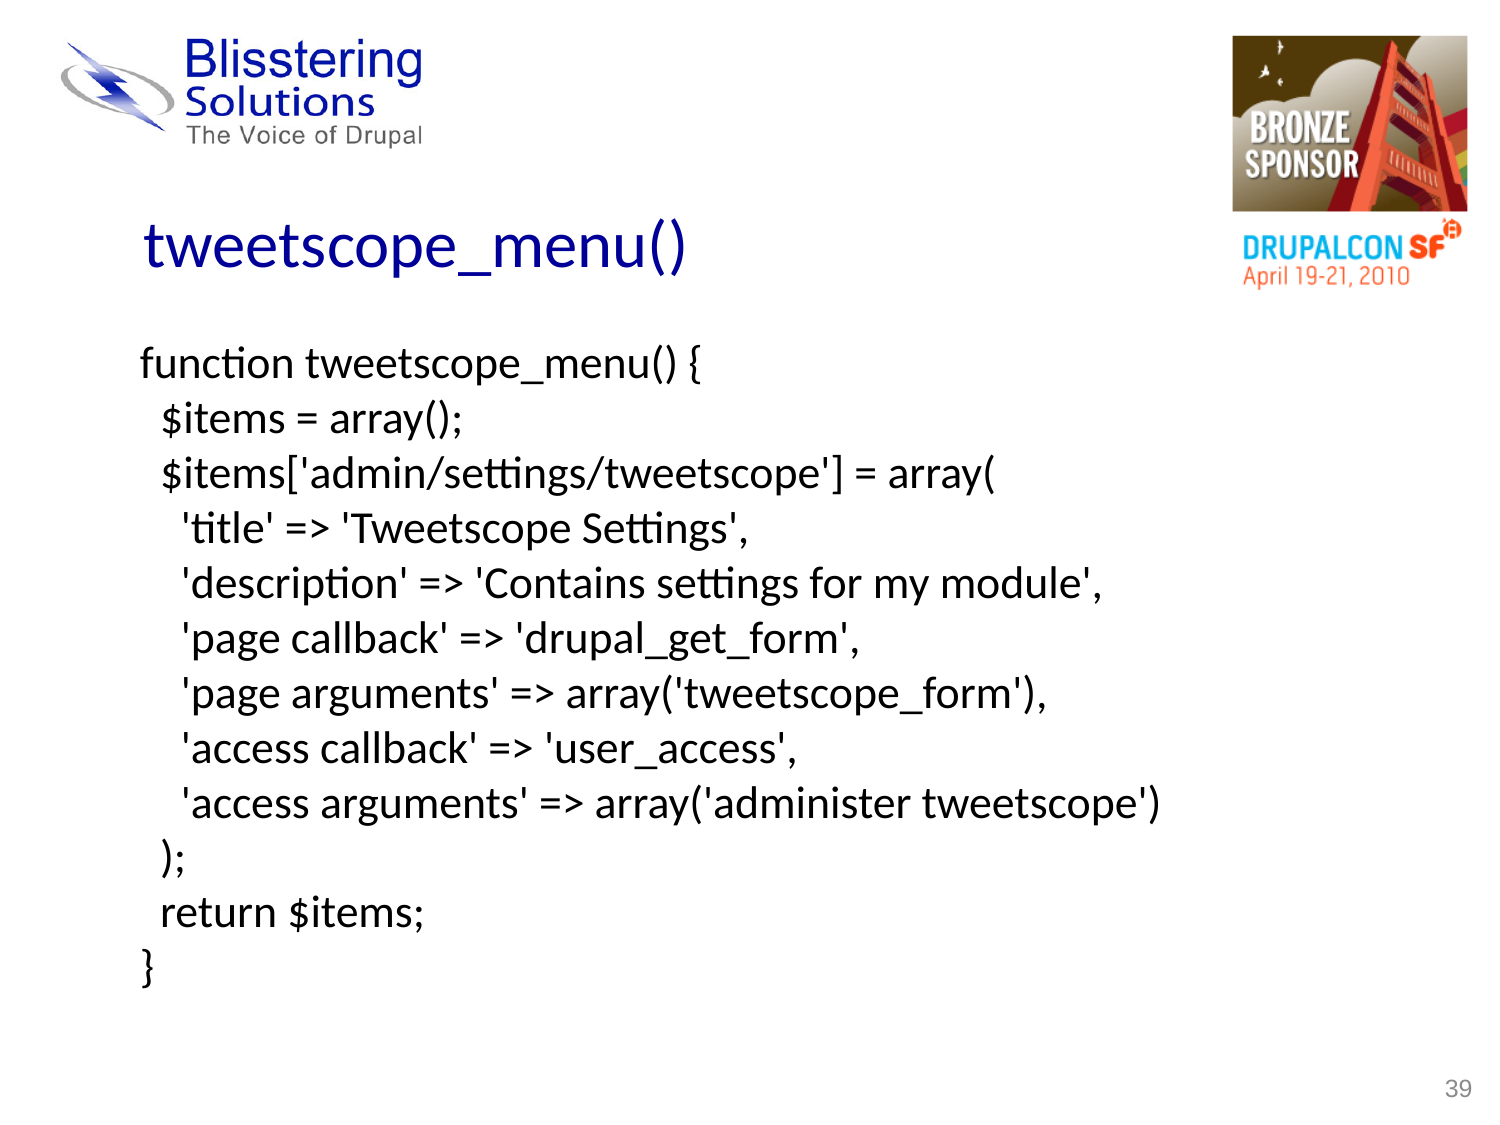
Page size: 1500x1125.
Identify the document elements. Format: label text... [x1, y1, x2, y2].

text_box function tweetscope_menu() { $items = array(); $items['admin/settings/tweetscope'] = array( 'title' => 'Tweetscope Settings', 'description' => 'Contains settings for my module', 'page callback' => 'drupal_get_form', 'page arguments' => array('tweetscope_form'), 'access callback' => 'user_access', 'access arguments' => array('administer tweetscope') ); return $items; } [125, 324, 1485, 979]
slide_number 39 [1137, 1065, 1488, 1125]
picture [50, 24, 438, 149]
text_box tweetscope_menu() [0, 194, 970, 288]
picture [1224, 26, 1475, 300]
